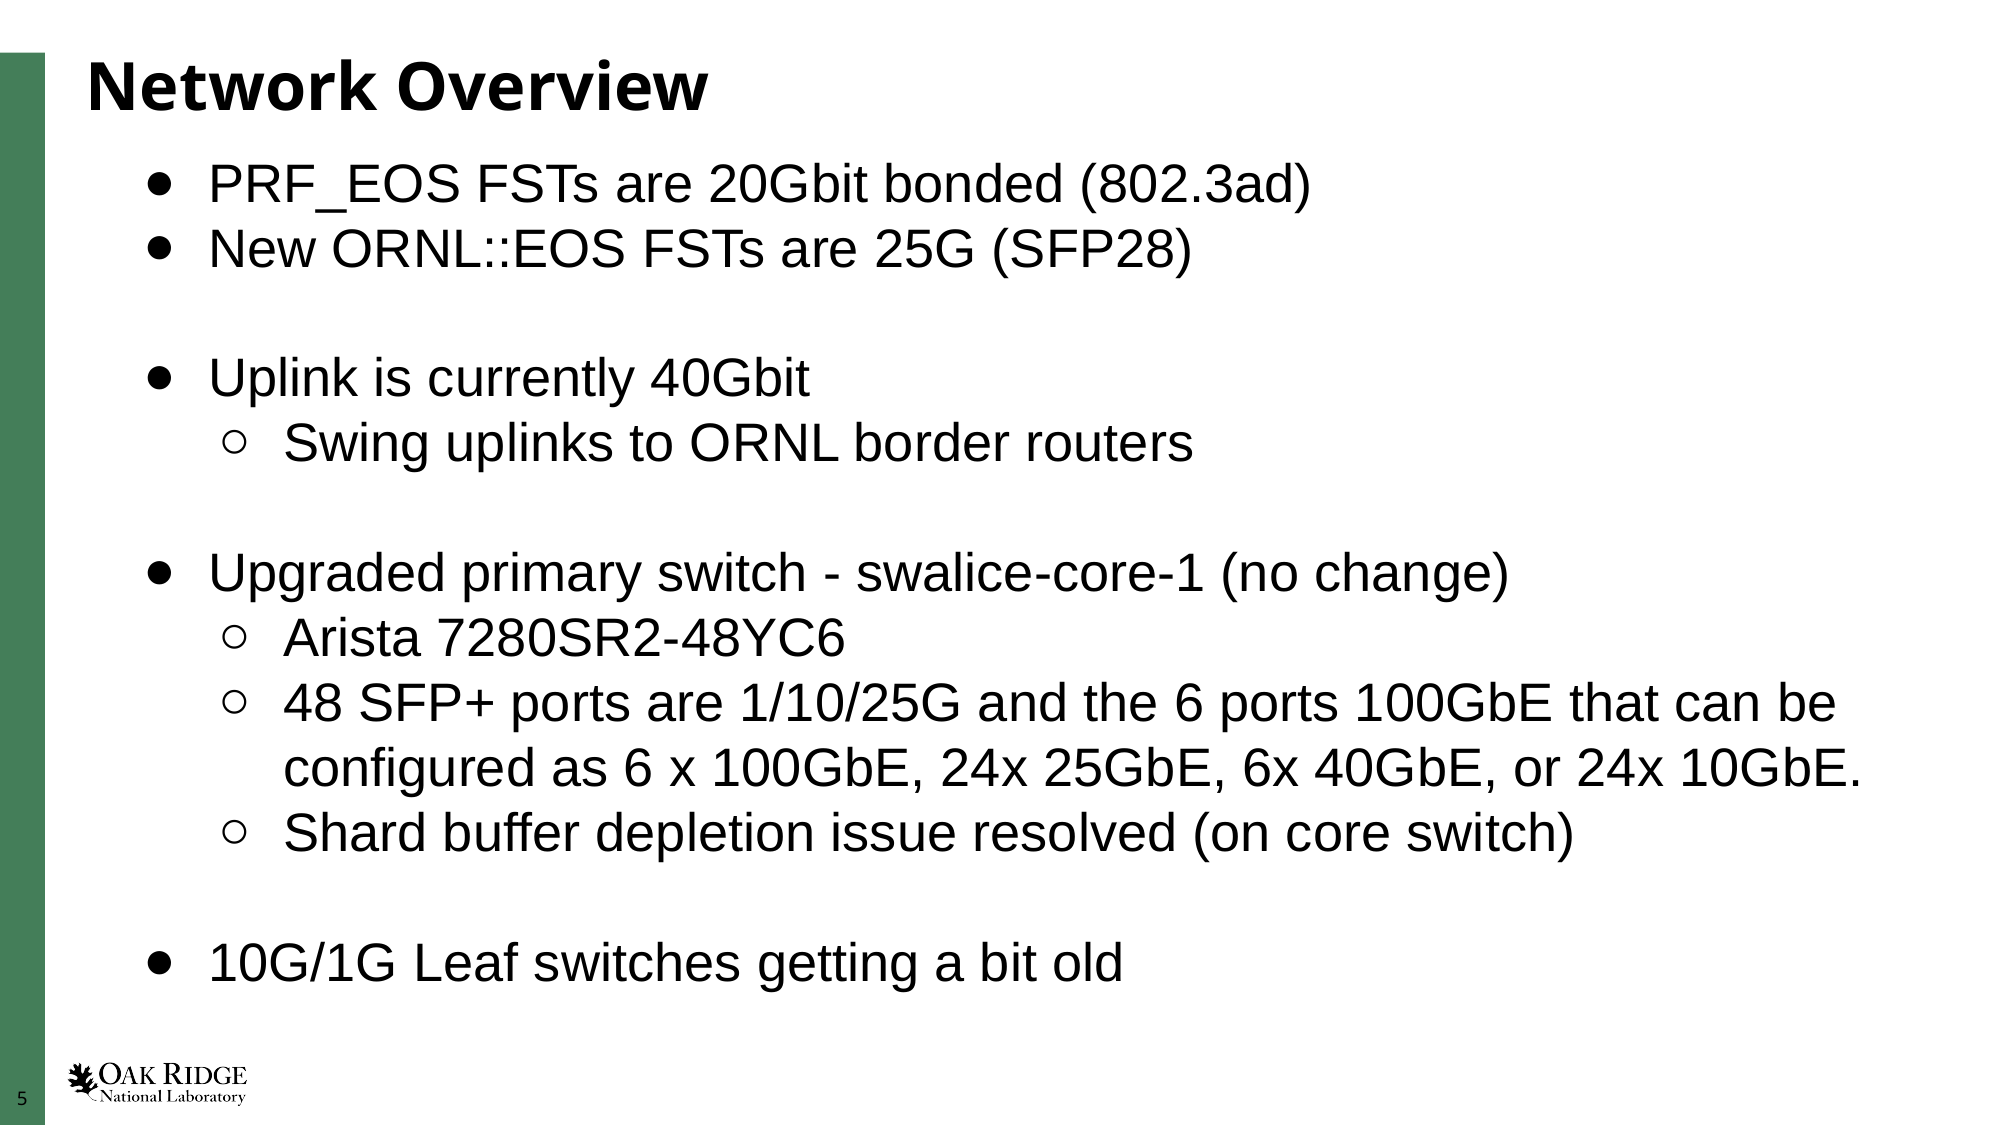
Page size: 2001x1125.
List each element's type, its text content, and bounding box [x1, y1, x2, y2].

title Network Overview [70, 45, 1945, 133]
picture [67, 1062, 247, 1106]
text_box PRF_EOS FSTs are 20Gbit bonded (802.3ad) New ORNL::EOS FSTs are 25G (SFP28) Uplink is currently 40Gbit Swing uplinks to ORNL border routers Upgraded primary switch - swalice-core-1 (no change) Arista 7280SR2-48YC6 48 SFP+ ports are 1/10/25G and the 6 ports 100GbE that can be configured as 6 x 100GbE, 24x 25GbE, 6x 40GbE, or 24x 10GbE. Shard buffer depletion issue resolved (on core switch) 10G/1G Leaf switches getting a bit old [118, 132, 1898, 1029]
